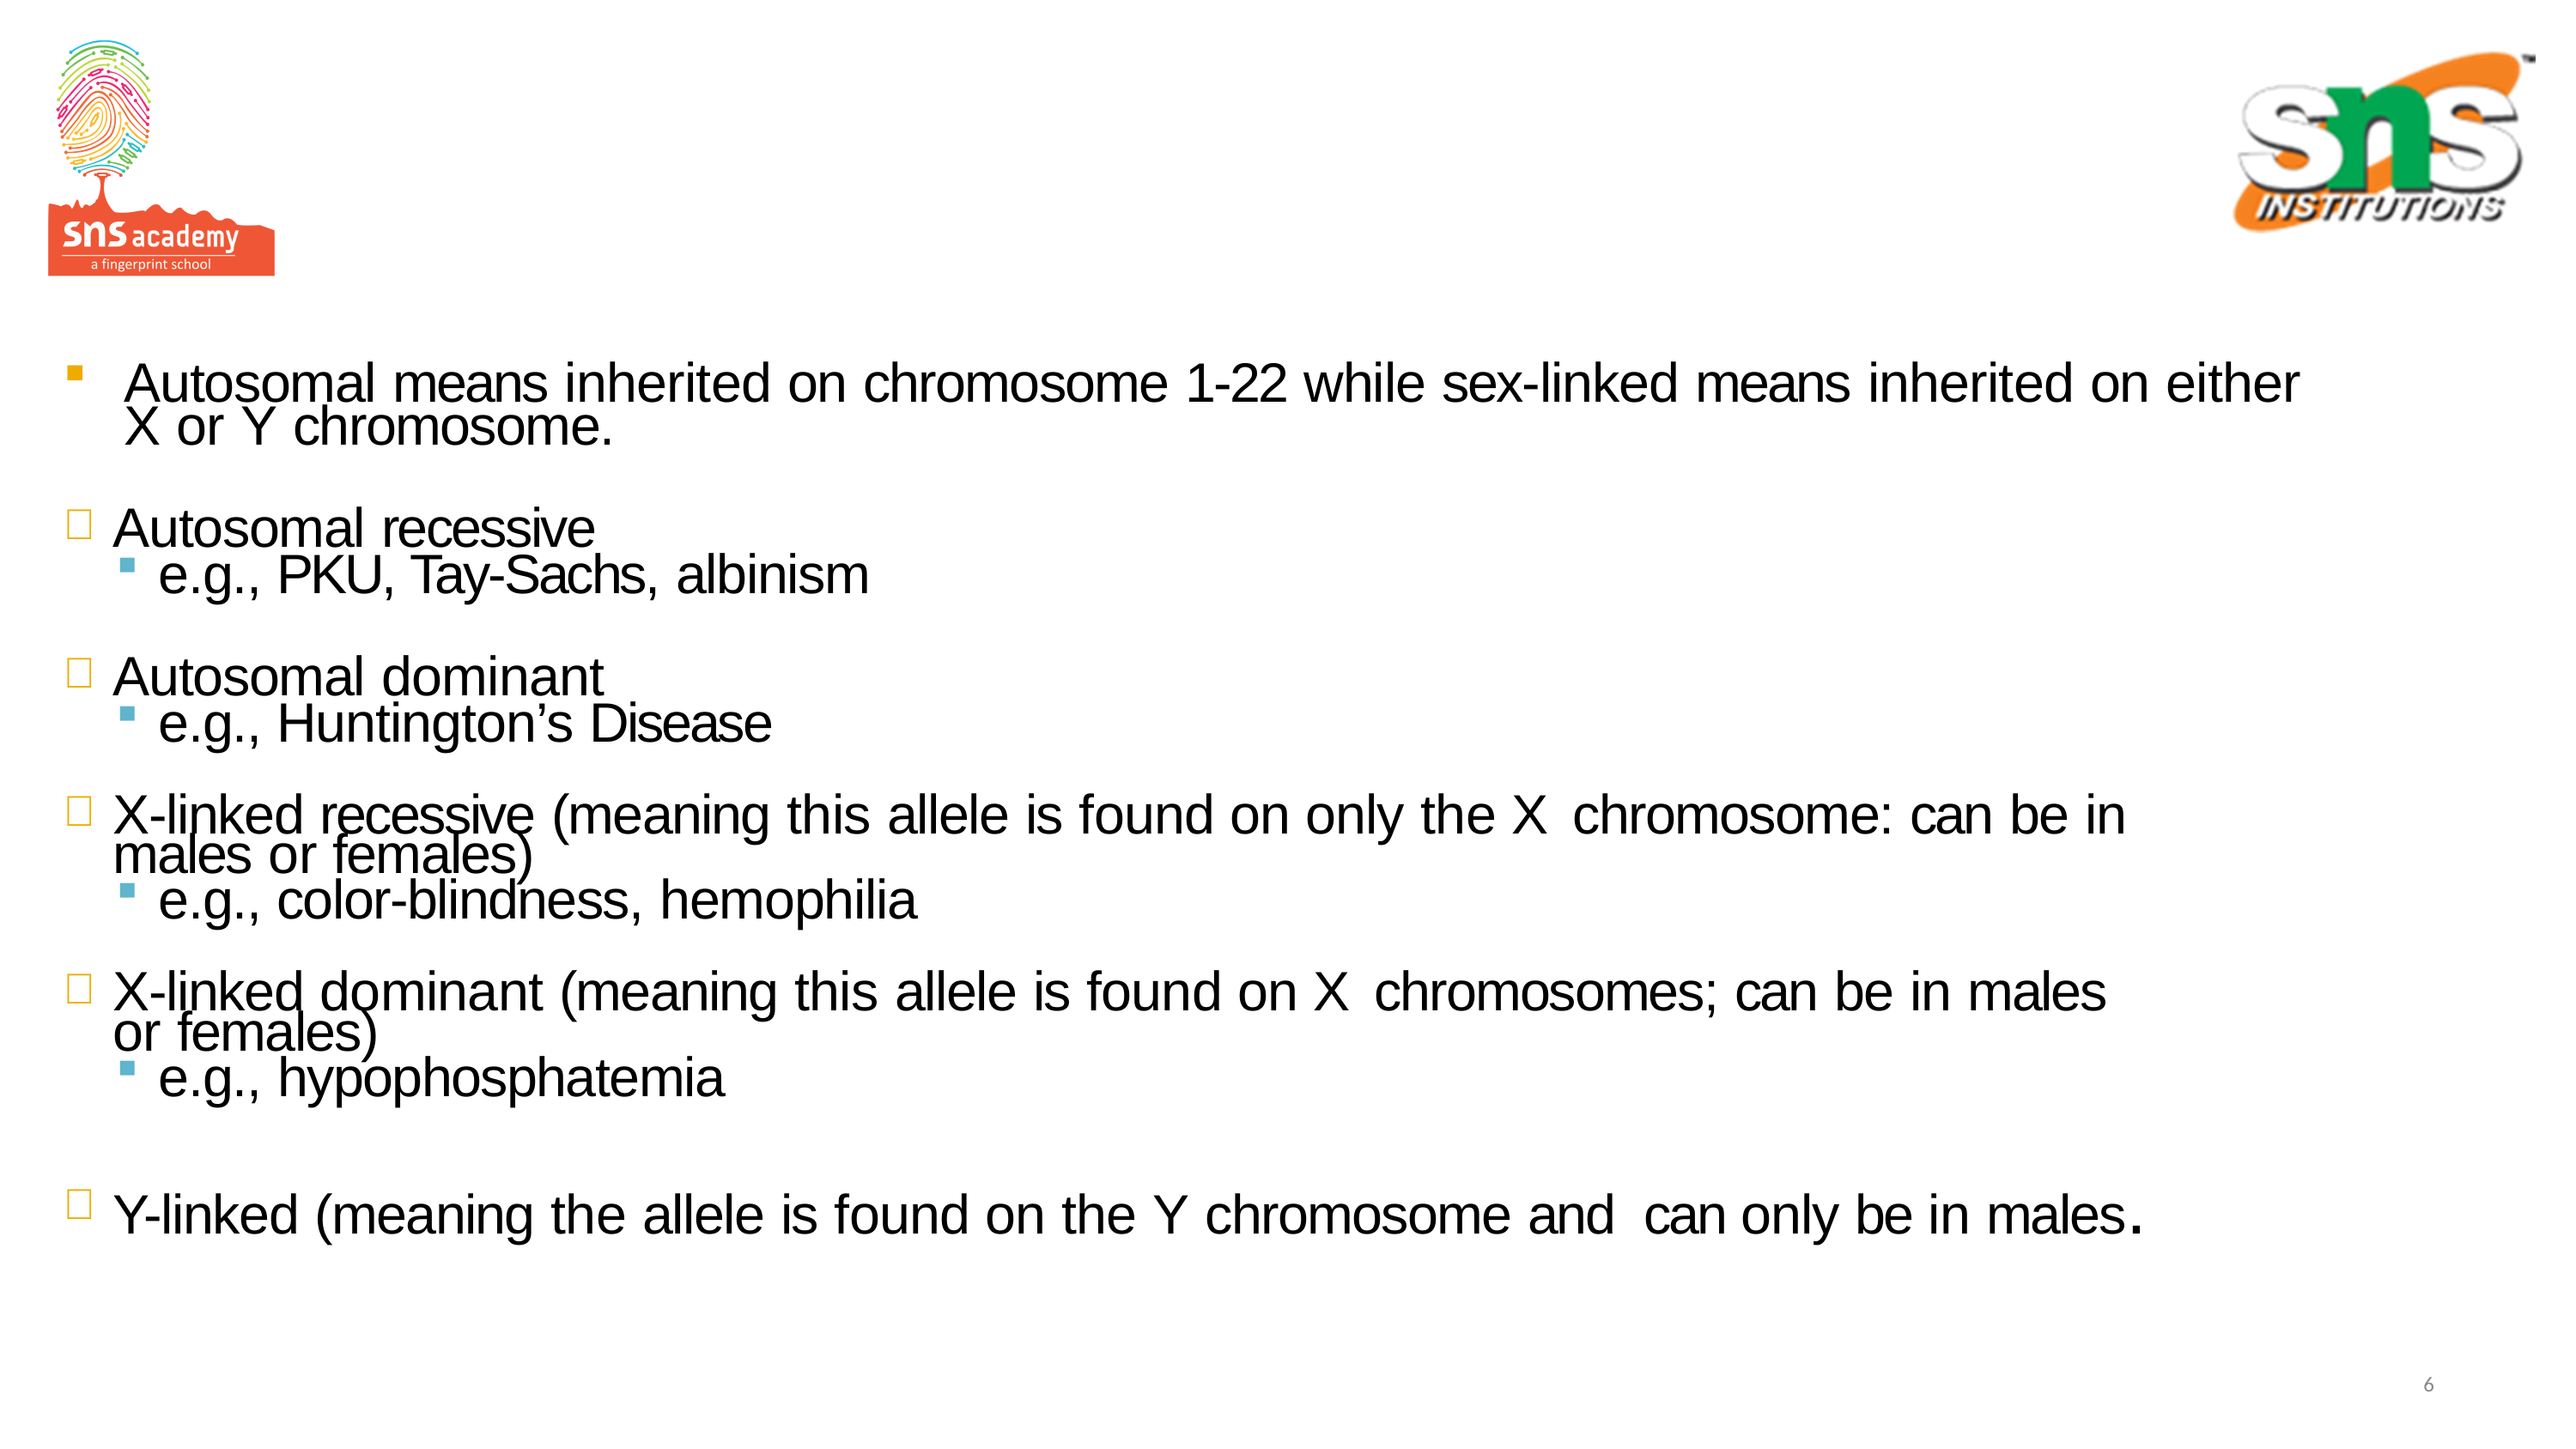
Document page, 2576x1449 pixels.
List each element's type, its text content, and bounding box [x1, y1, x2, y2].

list Autosomal means inherited on chromosome 1-22 while sex-linked means inherited on either X or Y chromosome. Autosomal recessive e.g., PKU, Tay-Sachs, albinism Autosomal dominant e.g., Huntington’s Disease X-linked recessive (meaning this allele is found on only the X chromosome: can be in males or females) e.g., color-blindness, hemophilia X-linked dominant (meaning this allele is found on X chromosomes; can be in males or females) e.g., hypophosphatemia Y-linked (meaning the allele is found on the Y chromosome and can only be in males. [48, 363, 2342, 1259]
picture [38, 33, 280, 285]
slide_number 6 [2146, 1357, 2447, 1410]
picture [2233, 50, 2536, 233]
